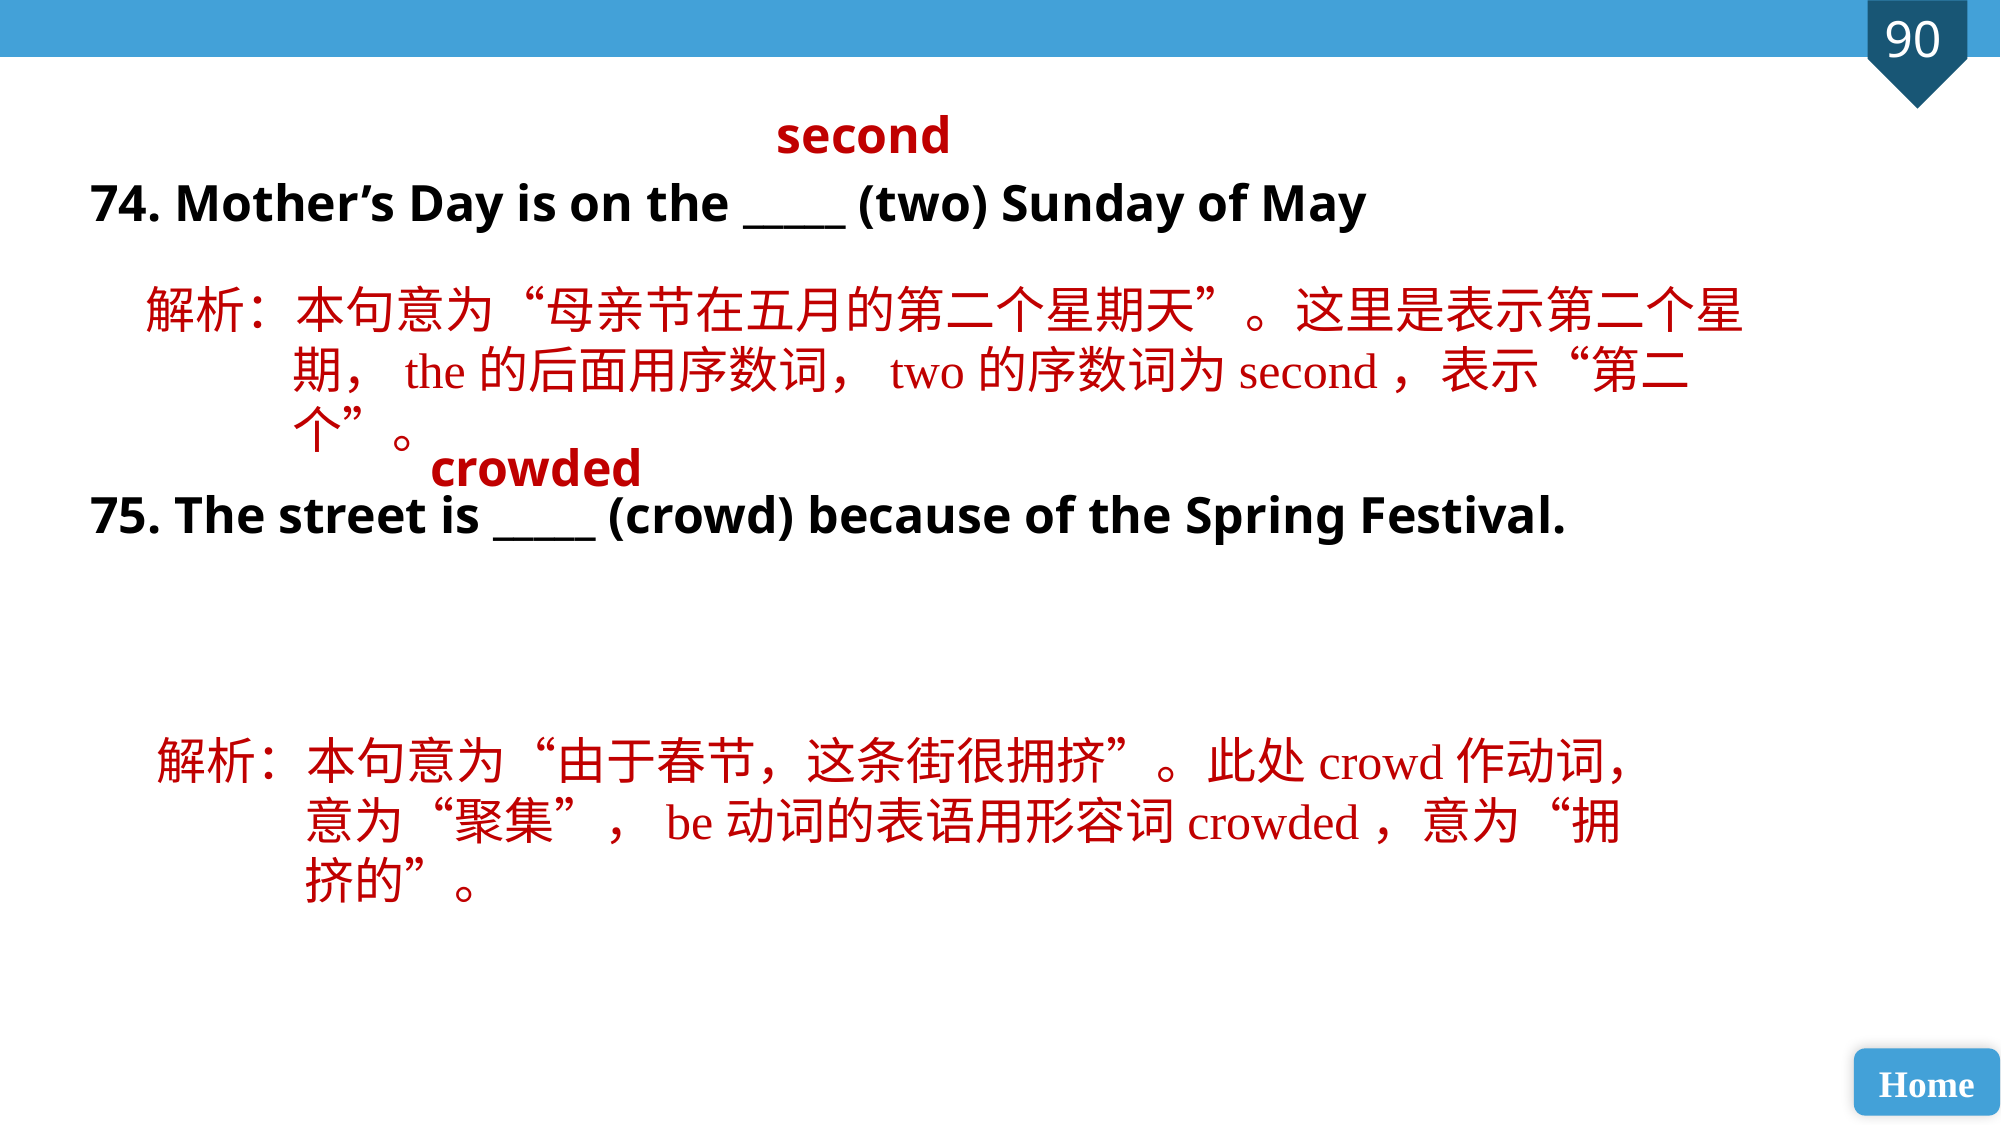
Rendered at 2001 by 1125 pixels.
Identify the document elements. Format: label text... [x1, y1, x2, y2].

text_box 74. Mother’s Day is on the _____ (two) Sunday of May 75. The street is _____ (crowd) because of the Spring Festival. [75, 146, 1888, 551]
text_box second [762, 96, 988, 172]
text_box 解析：本句意为“由于春节，这条街很拥挤”。此处crowd作动词，意为“聚集”，be动词的表语用形容词crowded，意为“拥挤的”。 [141, 722, 1655, 917]
text_box crowded [415, 429, 689, 505]
text_box 解析：本句意为“母亲节在五月的第二个星期天”。这里是表示第二个星期，the的后面用序数词，two的序数词为second，表示“第二个”。 [130, 270, 1792, 466]
